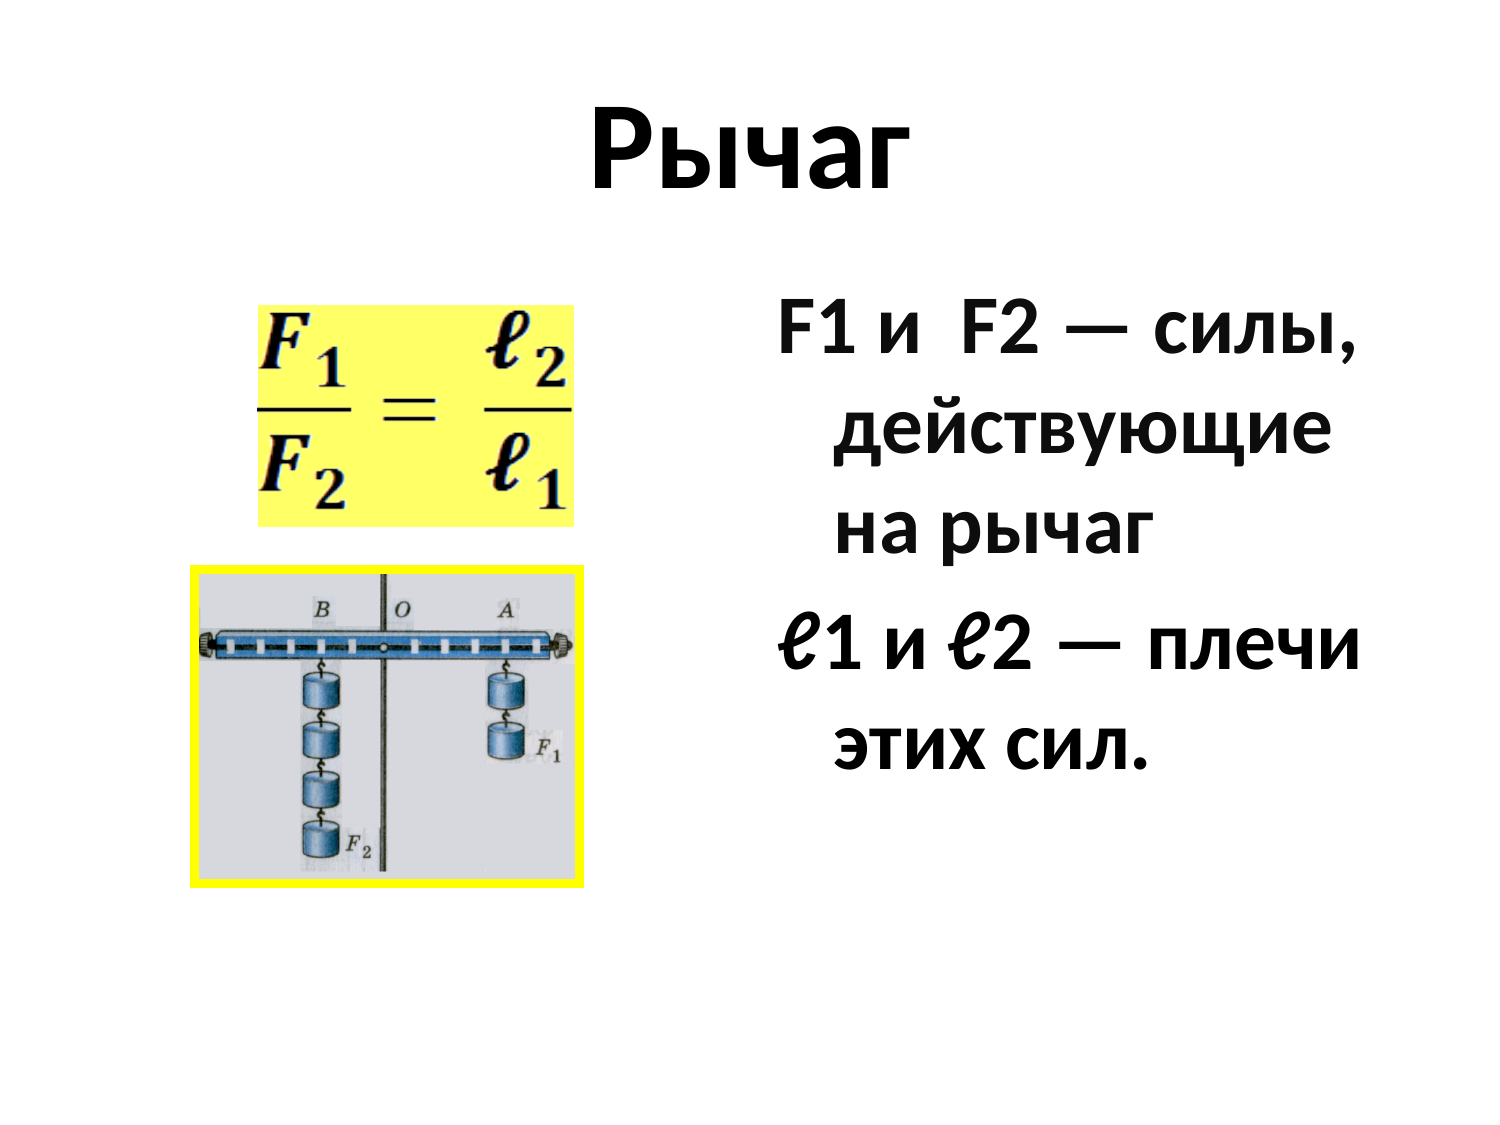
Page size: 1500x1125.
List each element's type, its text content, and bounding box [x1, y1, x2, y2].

title Рычаг [75, 45, 1425, 233]
picture [198, 573, 576, 880]
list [257, 304, 575, 528]
list F1 и F2 — силы, действующие на рычаг ℓ1 и ℓ2 — плечи этих сил. [762, 262, 1425, 1005]
